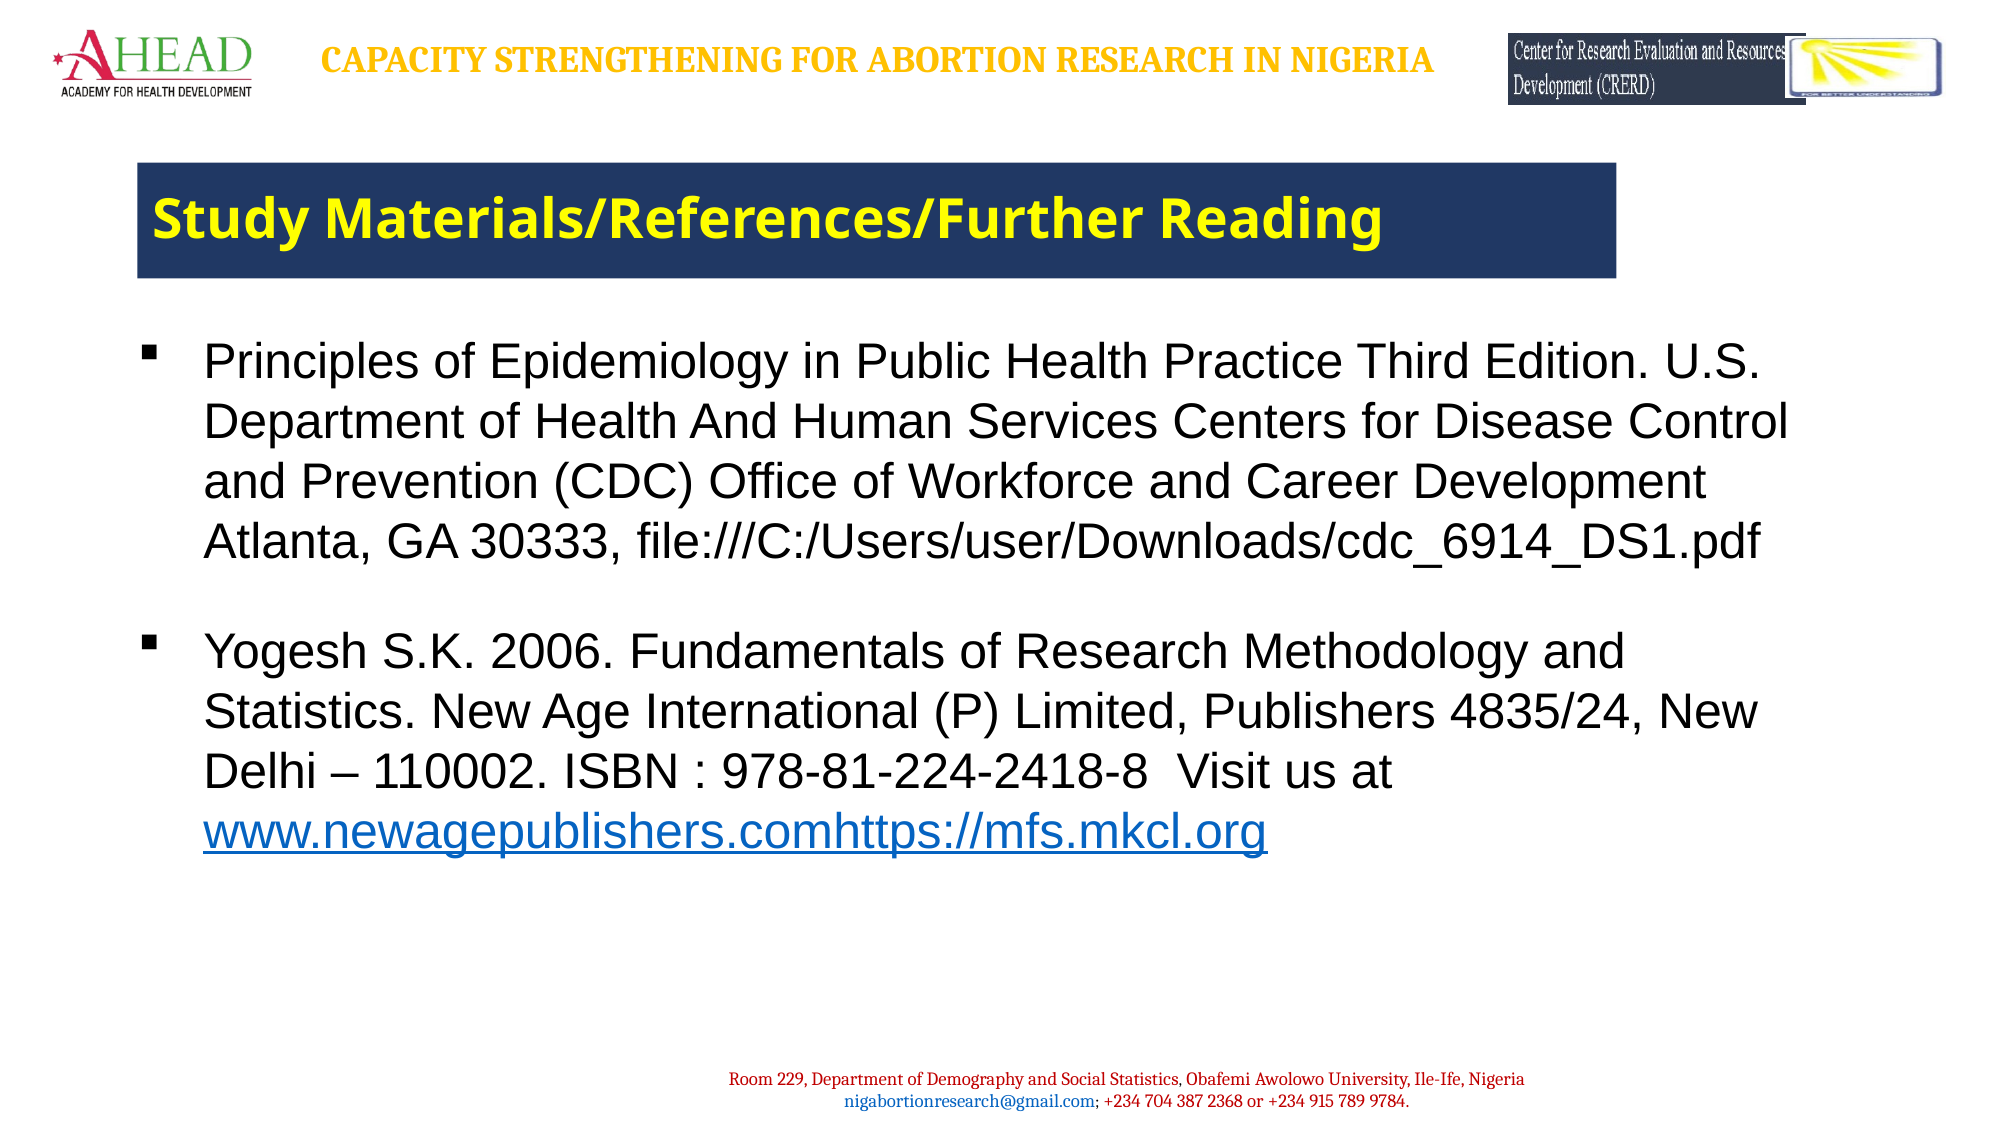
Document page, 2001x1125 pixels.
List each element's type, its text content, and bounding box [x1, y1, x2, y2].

picture [52, 29, 252, 97]
text_box Study Materials/References/Further Reading [137, 162, 1617, 279]
picture [1508, 33, 1946, 105]
list Principles of Epidemiology in Public Health Practice Third Edition. U.S. Department of Health And Human Services Centers for Disease Control and Prevention (CDC) Office of Workforce and Career Development Atlanta, GA 30333, file:///C:/Users/user/Downloads/cdc_6914_DS1.pdf Yogesh S.K. 2006. Fundamentals of Research Methodology and Statistics. New Age International (P) Limited, Publishers 4835/24, New Delhi – 110002. ISBN : 978-81-224-2418-8 Visit us at www.newagepublishers.comhttps://mfs.mkcl.org [122, 320, 1847, 917]
